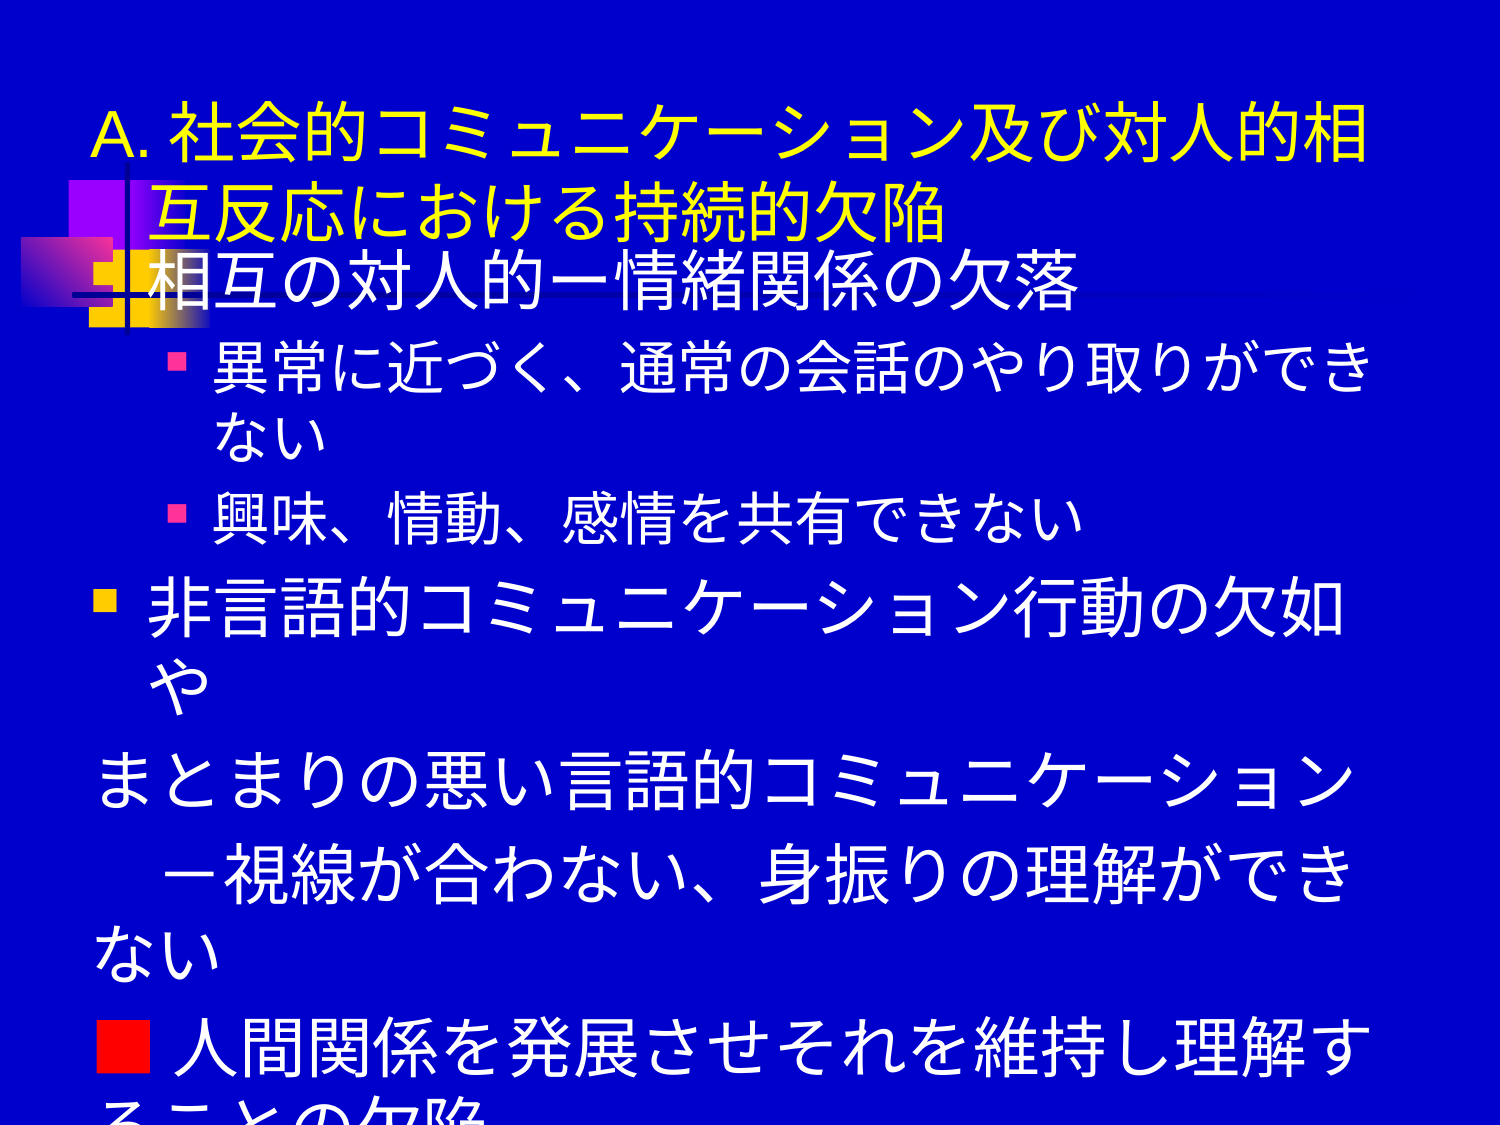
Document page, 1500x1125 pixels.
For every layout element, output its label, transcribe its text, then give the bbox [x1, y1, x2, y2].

title A.社会的コミュニケーション及び対人的相互反応における持続的欠陥 [75, 45, 1425, 231]
list 相互の対人的ー情緒関係の欠落 異常に近づく、通常の会話のやり取りができない 興味、情動、感情を共有できない 非言語的コミュニケーション行動の欠如や まとまりの悪い言語的コミュニケーション －視線が合わない、身振りの理解ができない ■人間関係を発展させそれを維持し理解することの欠陥 －様々な社会状況に合った行動ができない [75, 231, 1425, 1059]
